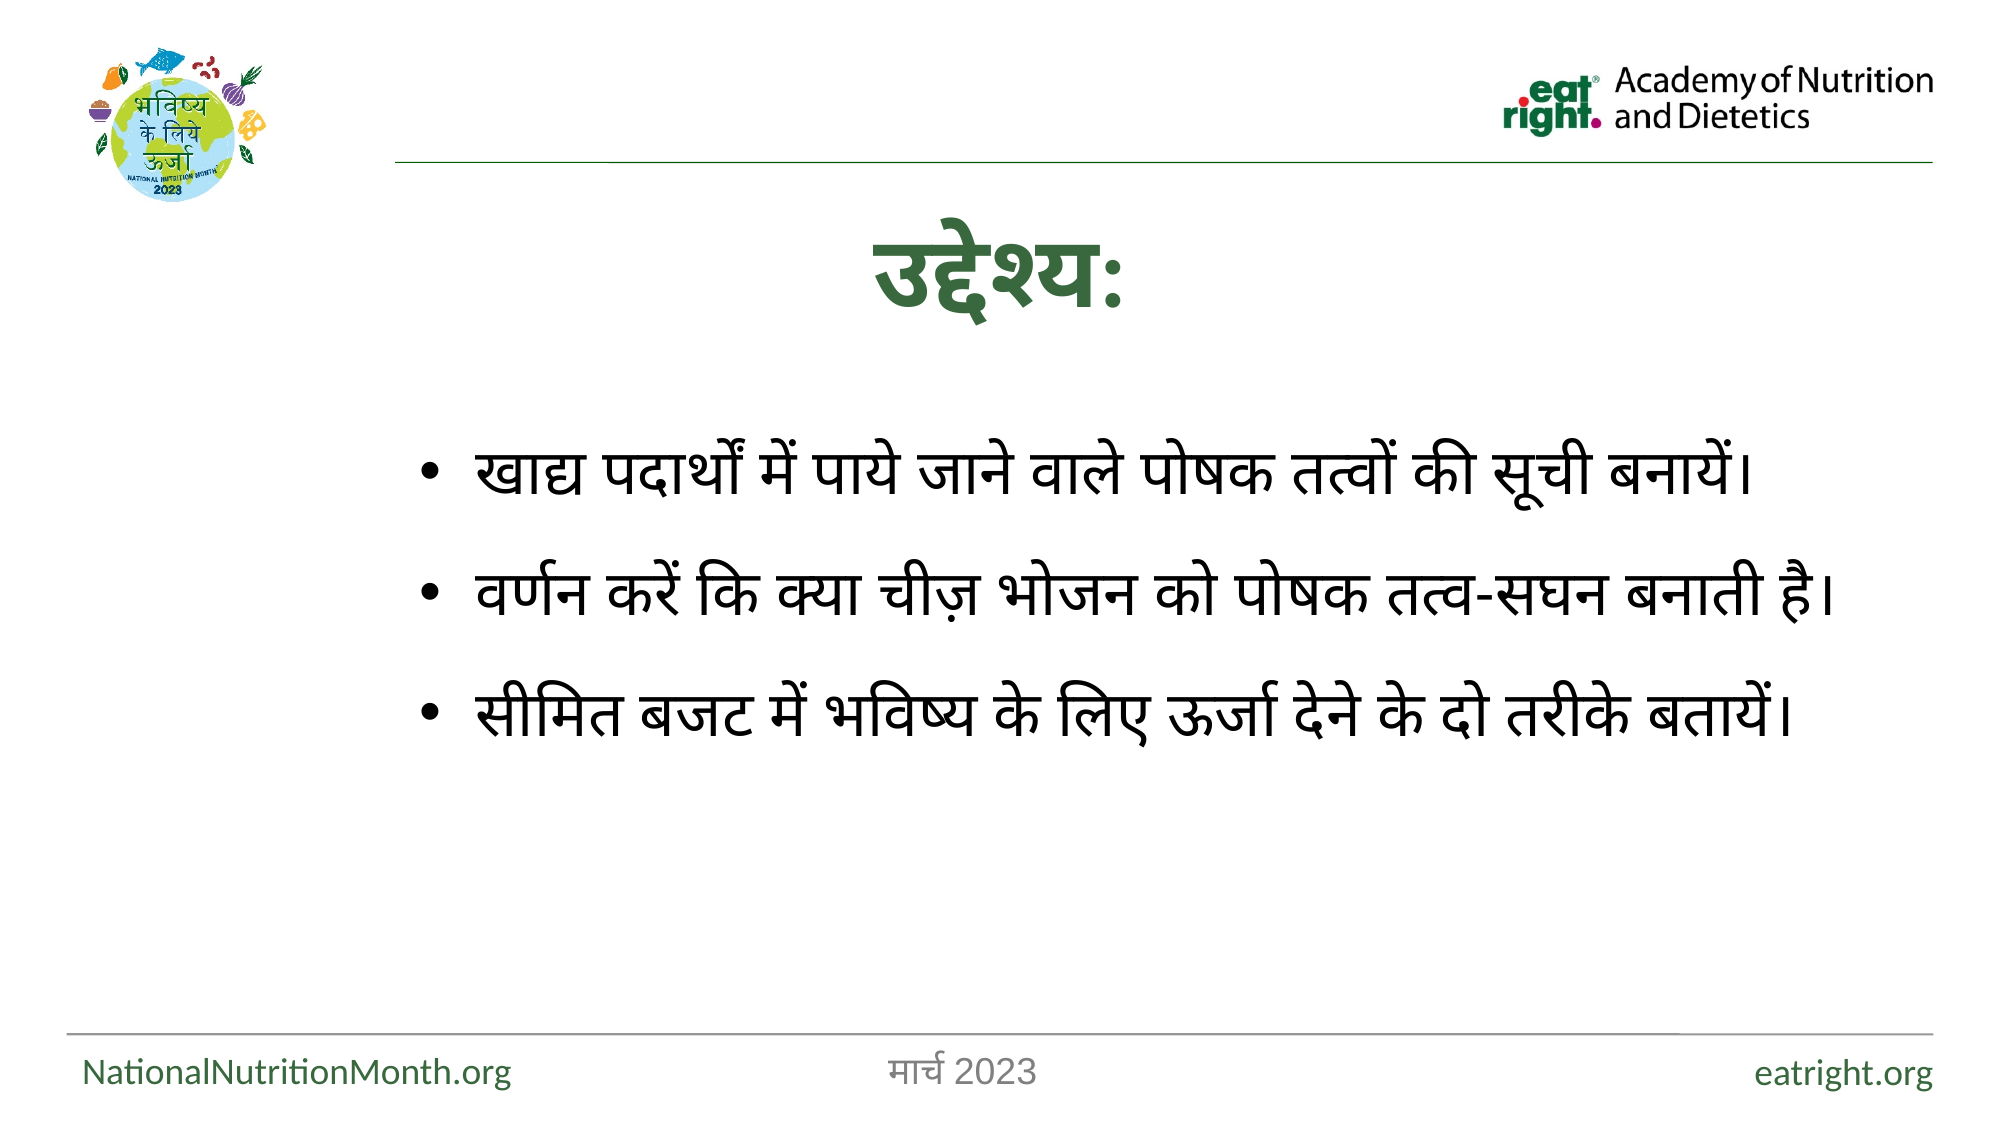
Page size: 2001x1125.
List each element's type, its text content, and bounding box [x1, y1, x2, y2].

list उद्देश्य: [0, 200, 2000, 300]
picture [1501, 62, 1934, 138]
list खाद्य पदार्थों में पाये जाने वाले पोषक तत्वों की सूची बनायें। वर्णन करें कि क्या चीज़ भोजन को पोषक तत्व-सघन बनाती है। सीमित बजट में भविष्य के लिए ऊर्जा देने के दो तरीके बतायें। [404, 387, 1950, 963]
picture [81, 36, 272, 200]
